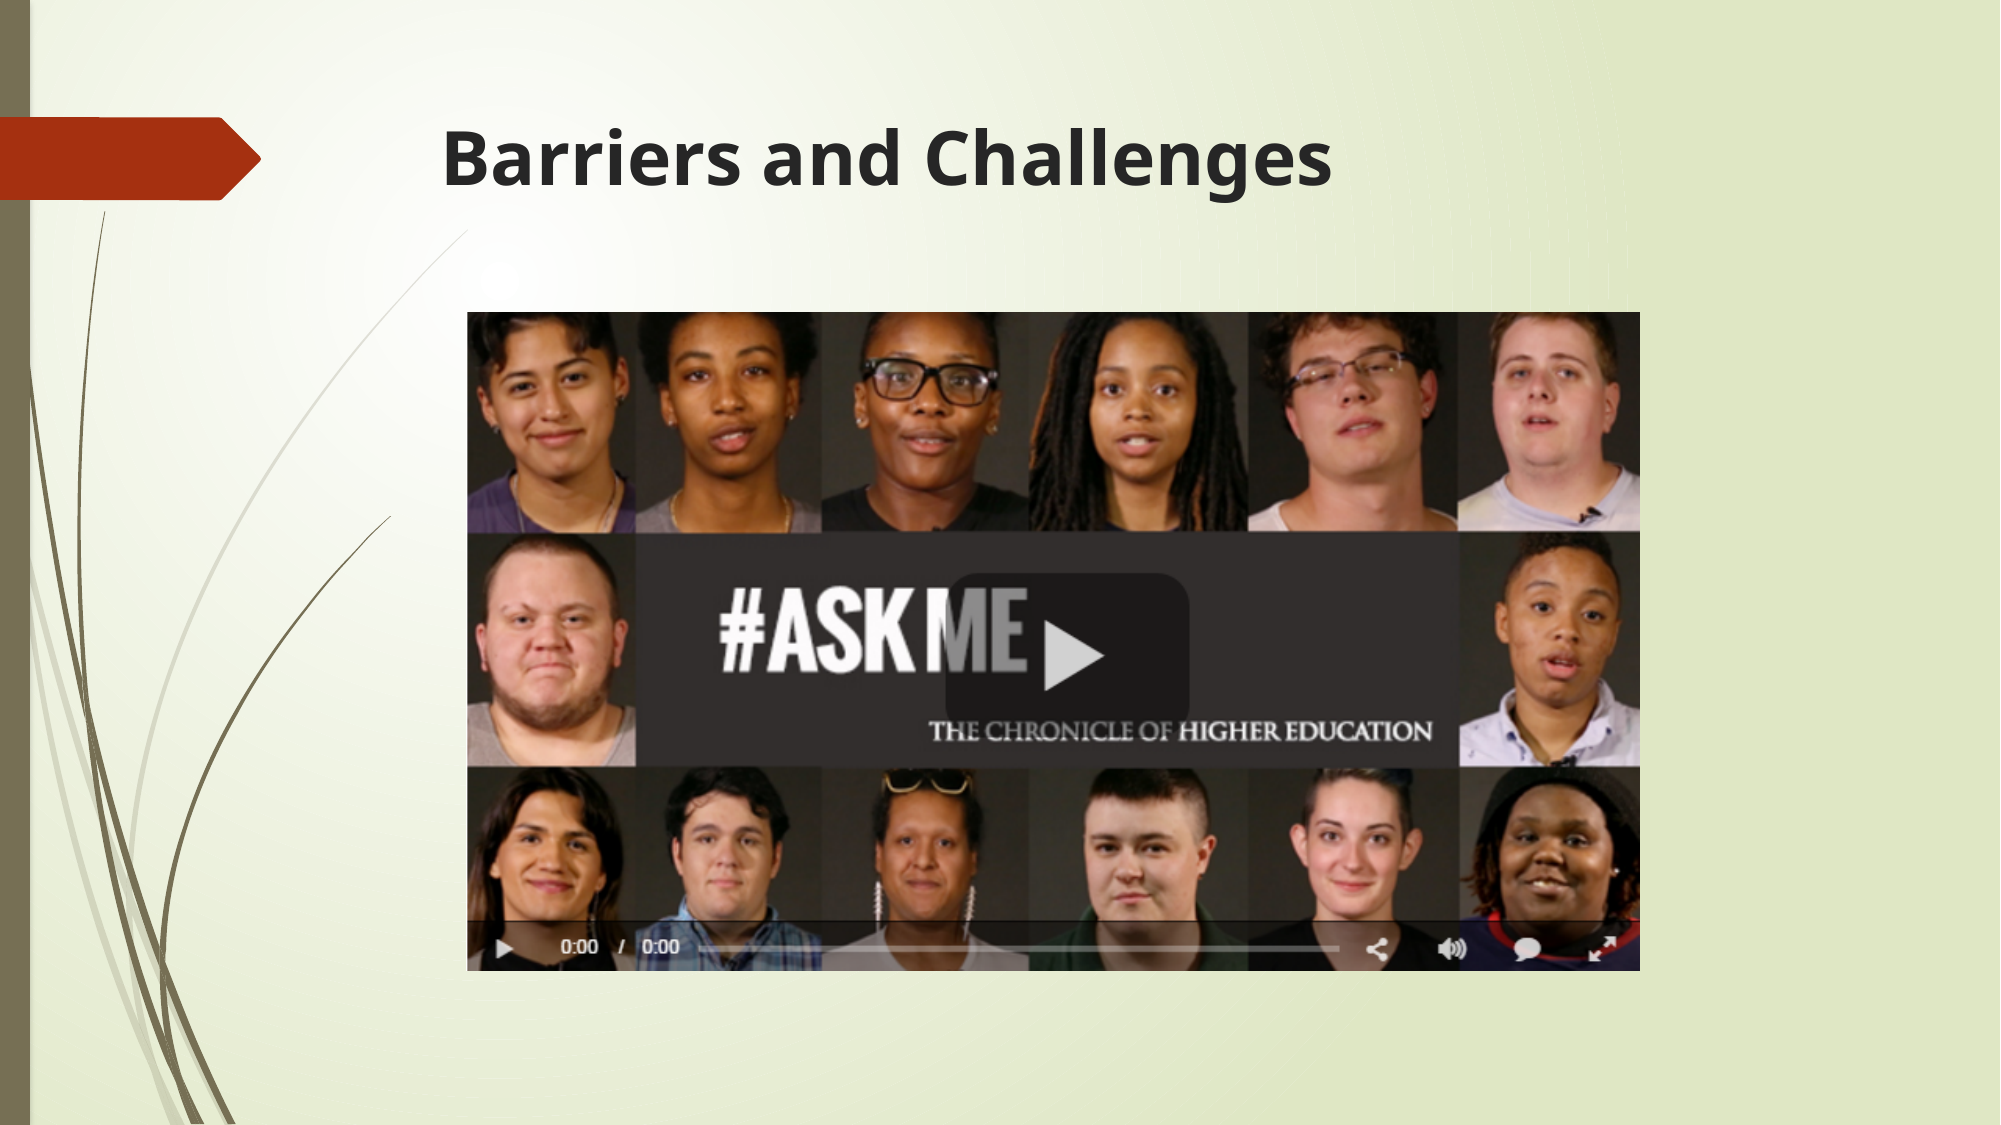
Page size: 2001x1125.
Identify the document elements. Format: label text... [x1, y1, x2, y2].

picture [465, 312, 1640, 971]
title Barriers and Challenges [425, 102, 1888, 313]
